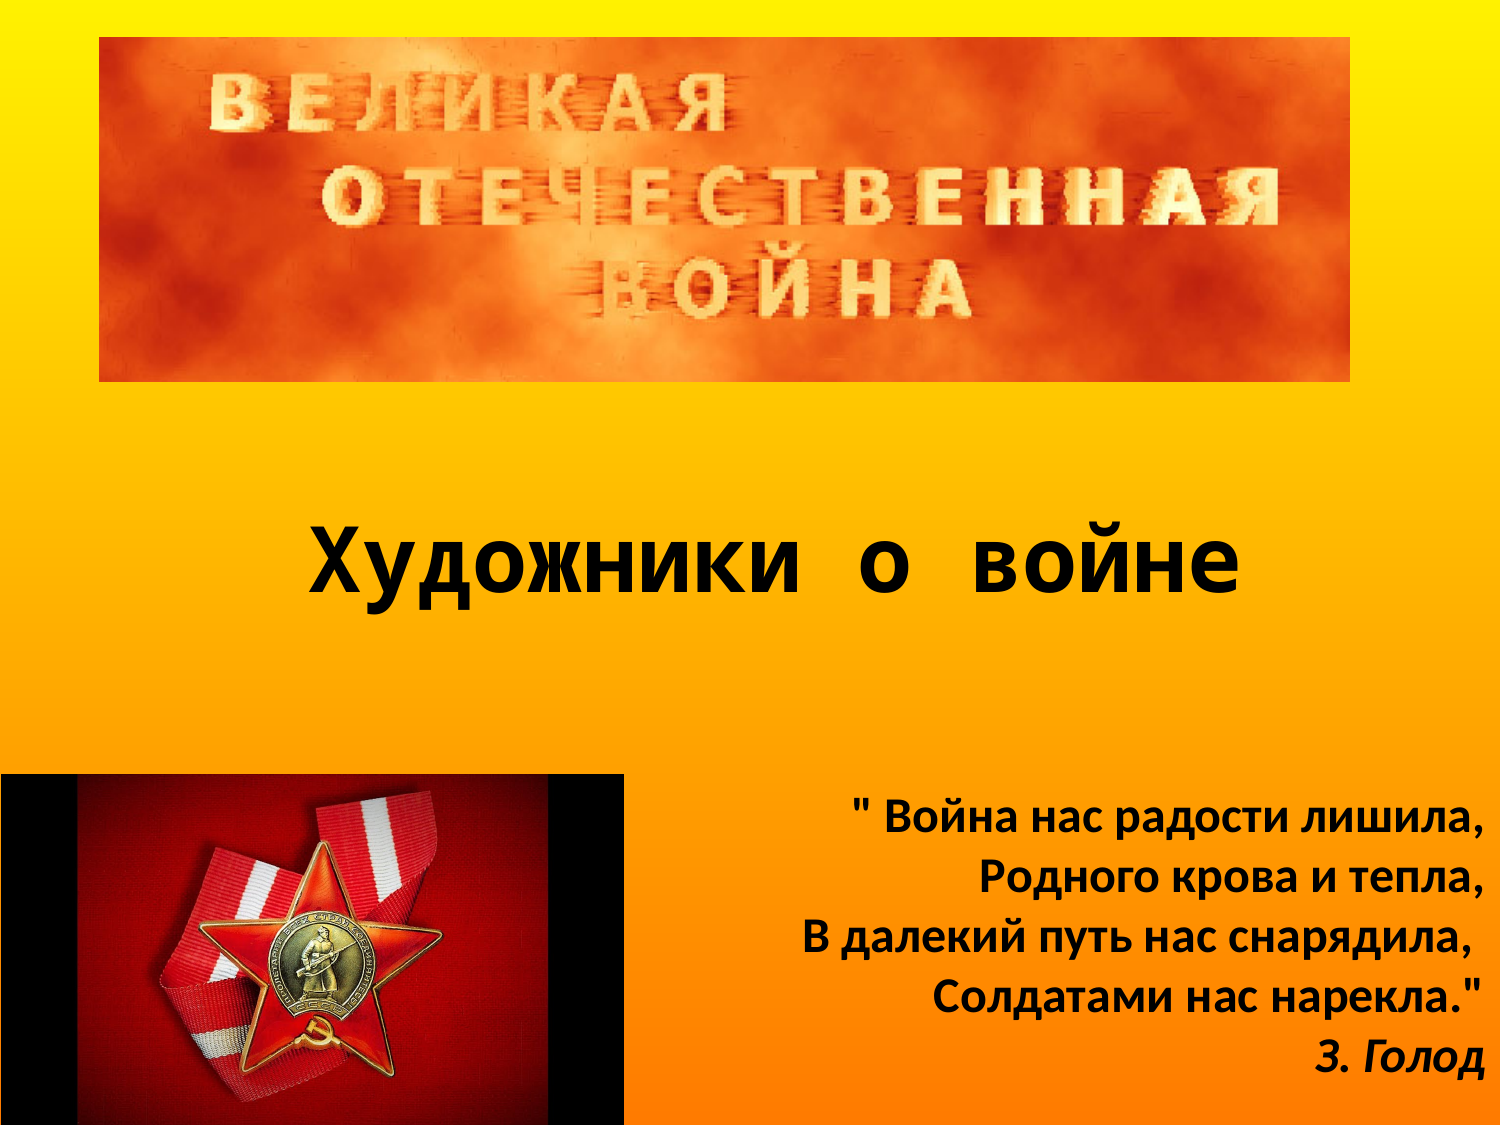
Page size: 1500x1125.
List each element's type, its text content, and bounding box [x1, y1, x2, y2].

picture [1, 774, 624, 1125]
text_box " Война нас радости лишила, Родного крова и тепла, В далекий путь нас снарядила, Солдатами нас нарекла." З. Голод [749, 774, 1500, 1090]
title Художники о войне [99, 462, 1450, 650]
picture [99, 37, 1351, 382]
